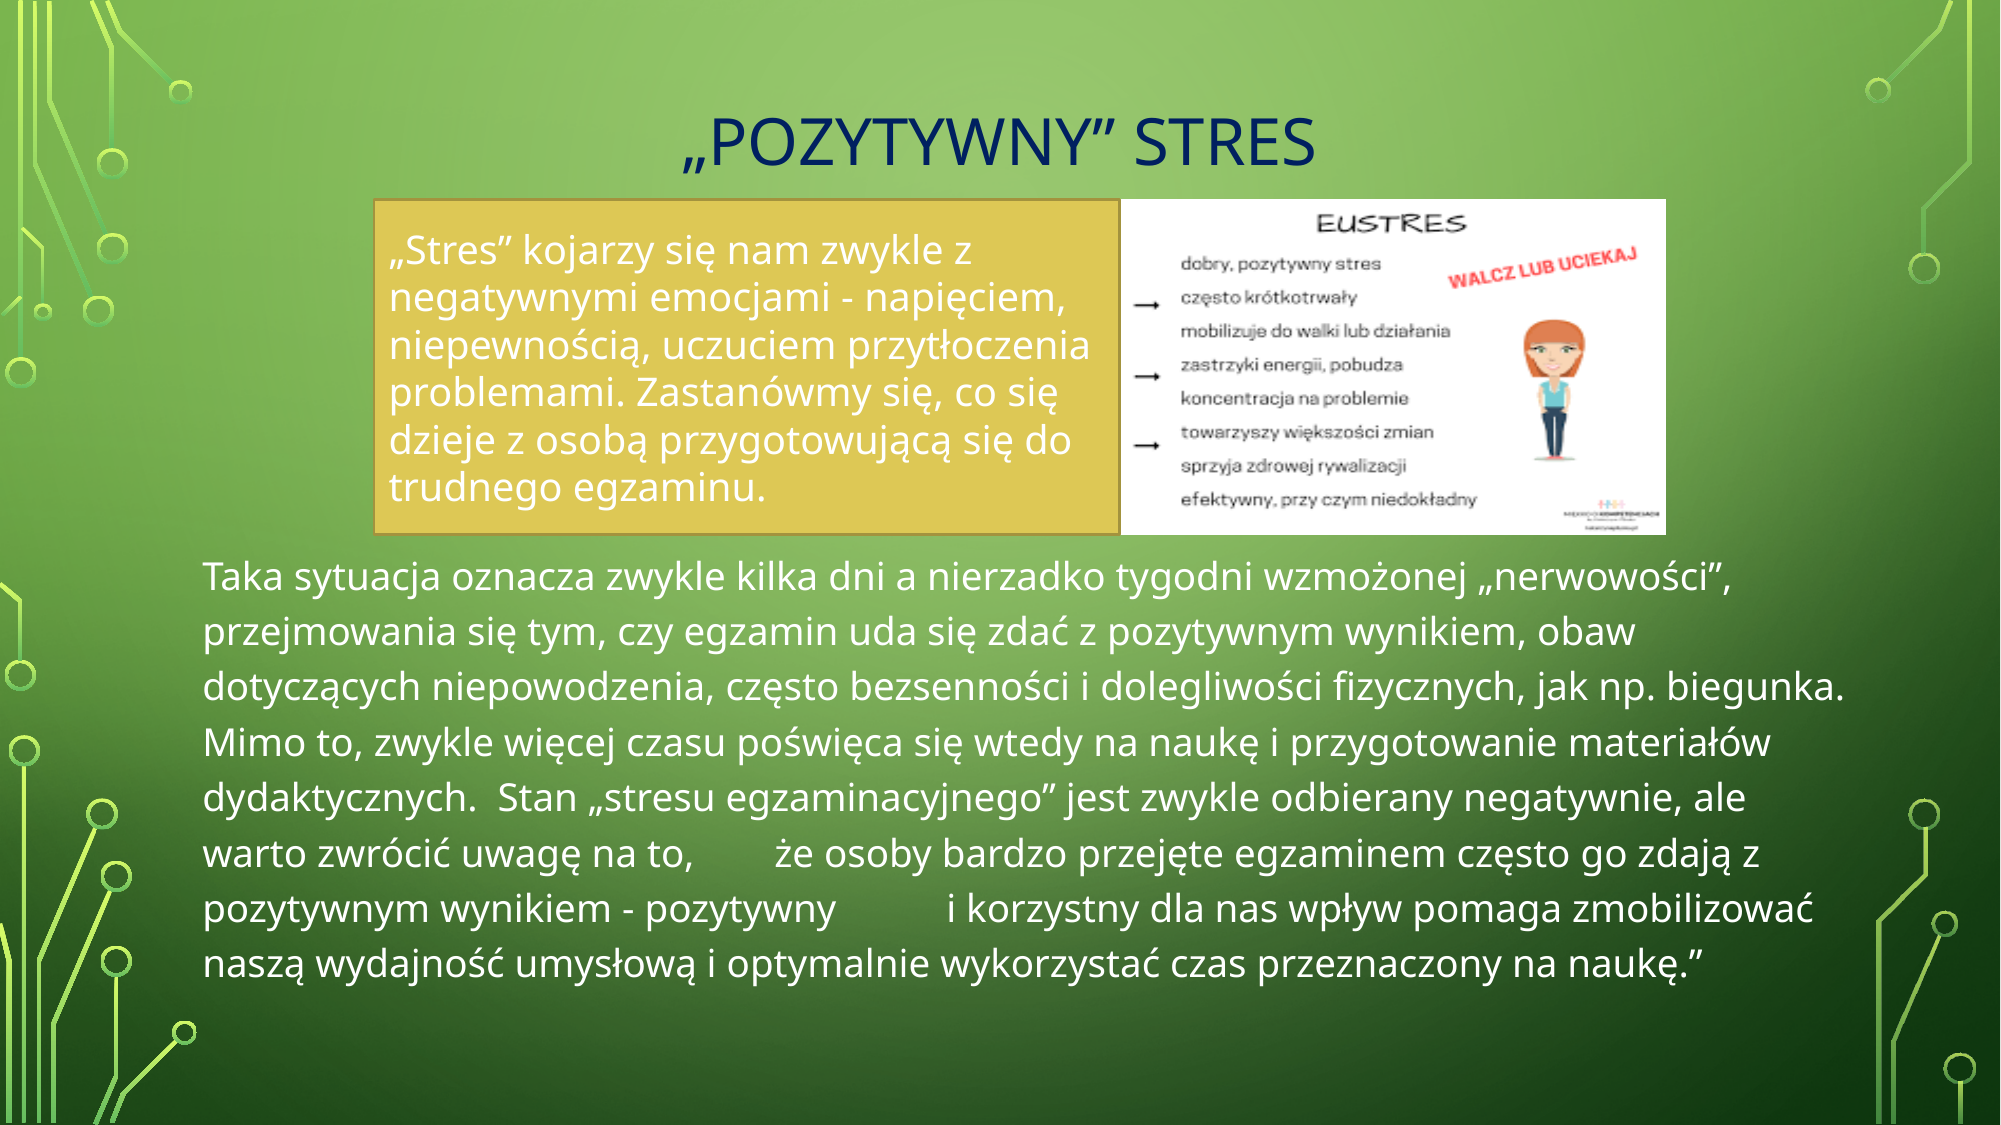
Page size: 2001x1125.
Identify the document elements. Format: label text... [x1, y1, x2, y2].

picture [1119, 199, 1666, 536]
text_box „Stres” kojarzy się nam zwykle z negatywnymi emocjami - napięciem, niepewnością, uczuciem przytłoczenia problemami. Zastanówmy się, co się dzieje z osobą przygotowującą się do trudnego egzaminu. [373, 198, 1121, 536]
title „Pozytywny” stres [187, 101, 1813, 266]
list Taka sytuacja oznacza zwykle kilka dni a nierzadko tygodni wzmożonej „nerwowości”, przejmowania się tym, czy egzamin uda się zdać z pozytywnym wynikiem, obaw dotyczących niepowodzenia, często bezsenności i dolegliwości fizycznych, jak np. biegunka. Mimo to, zwykle więcej czasu poświęca się wtedy na naukę i przygotowanie materiałów dydaktycznych. Stan „stresu egzaminacyjnego” jest zwykle odbierany negatywnie, ale warto zwrócić uwagę na to, że osoby bardzo przejęte egzaminem często go zdają z pozytywnym wynikiem - pozytywny i korzystny dla nas wpływ pomaga zmobilizować naszą wydajność umysłową i optymalnie wykorzystać czas przeznaczony na naukę.” [187, 534, 1868, 1003]
